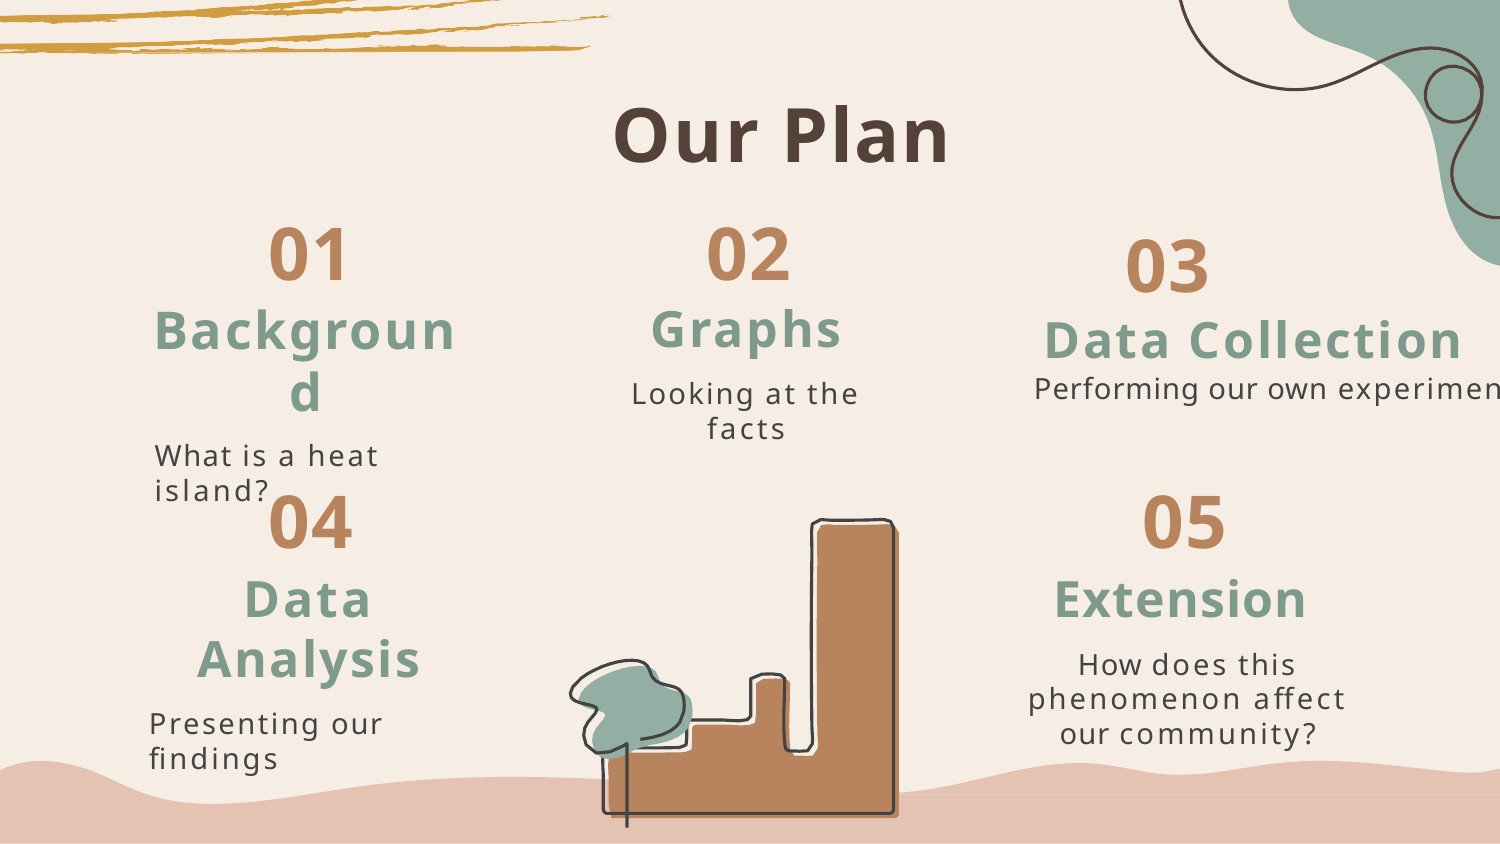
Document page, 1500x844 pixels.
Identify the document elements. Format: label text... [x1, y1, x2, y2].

text_box 05 Extension How does this phenomenon affect our community? [1015, 468, 1359, 516]
text_box 03 Data Collection Performing our own experiment [947, 219, 1460, 438]
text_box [0, 517, 1500, 844]
text_box 01 Background What is a heat island? [146, 229, 474, 468]
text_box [568, 658, 693, 830]
title Our Plan [130, 85, 1016, 229]
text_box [1178, 0, 1500, 267]
picture [0, 0, 617, 54]
text_box 02 Graphs Looking at the facts [605, 229, 895, 445]
text_box 04 Data Analysis Presenting our ﬁndings [132, 468, 480, 516]
